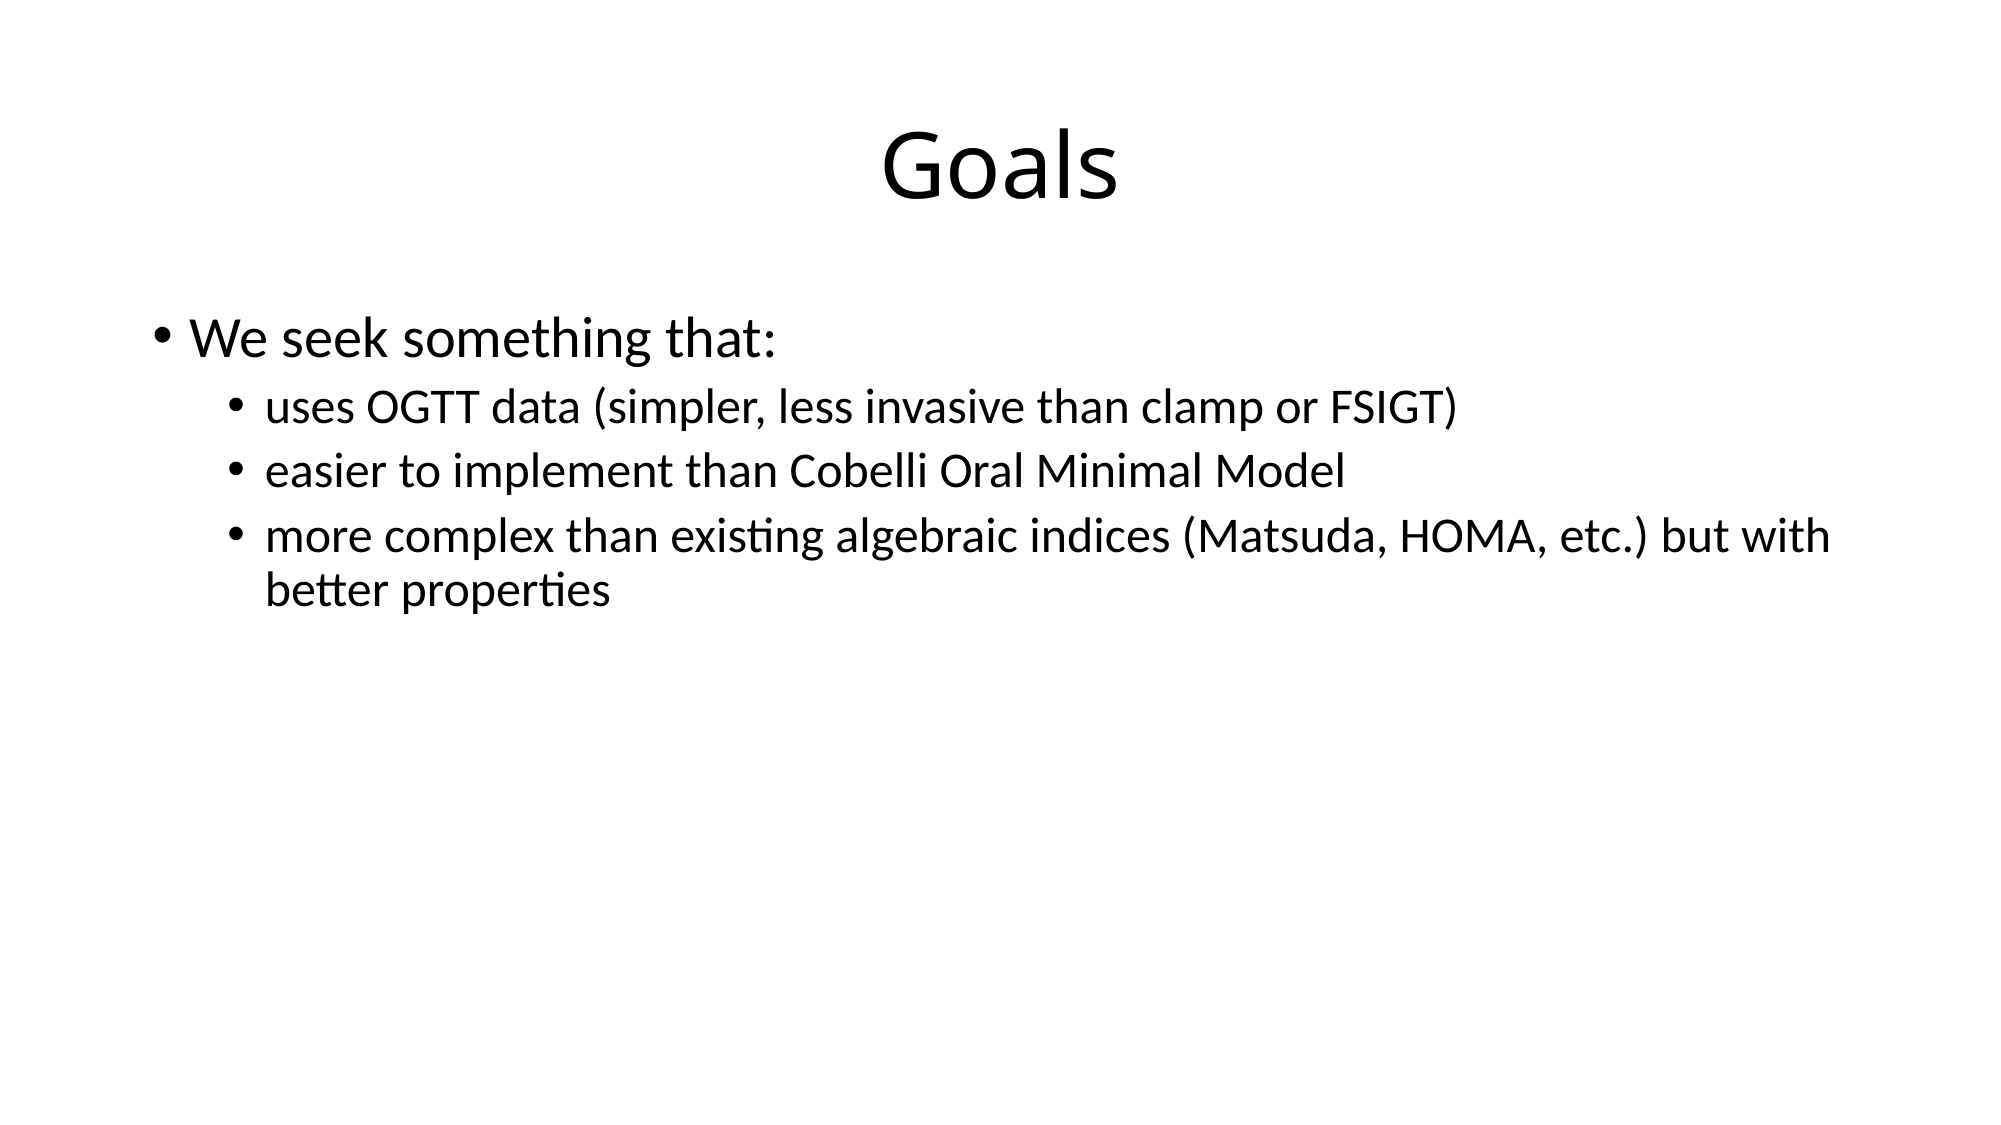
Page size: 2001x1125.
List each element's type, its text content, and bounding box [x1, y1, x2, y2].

title Goals [137, 59, 1863, 278]
list We seek something that: uses OGTT data (simpler, less invasive than clamp or FSIGT) easier to implement than Cobelli Oral Minimal Model more complex than existing algebraic indices (Matsuda, HOMA, etc.) but with better properties [137, 299, 1863, 1014]
